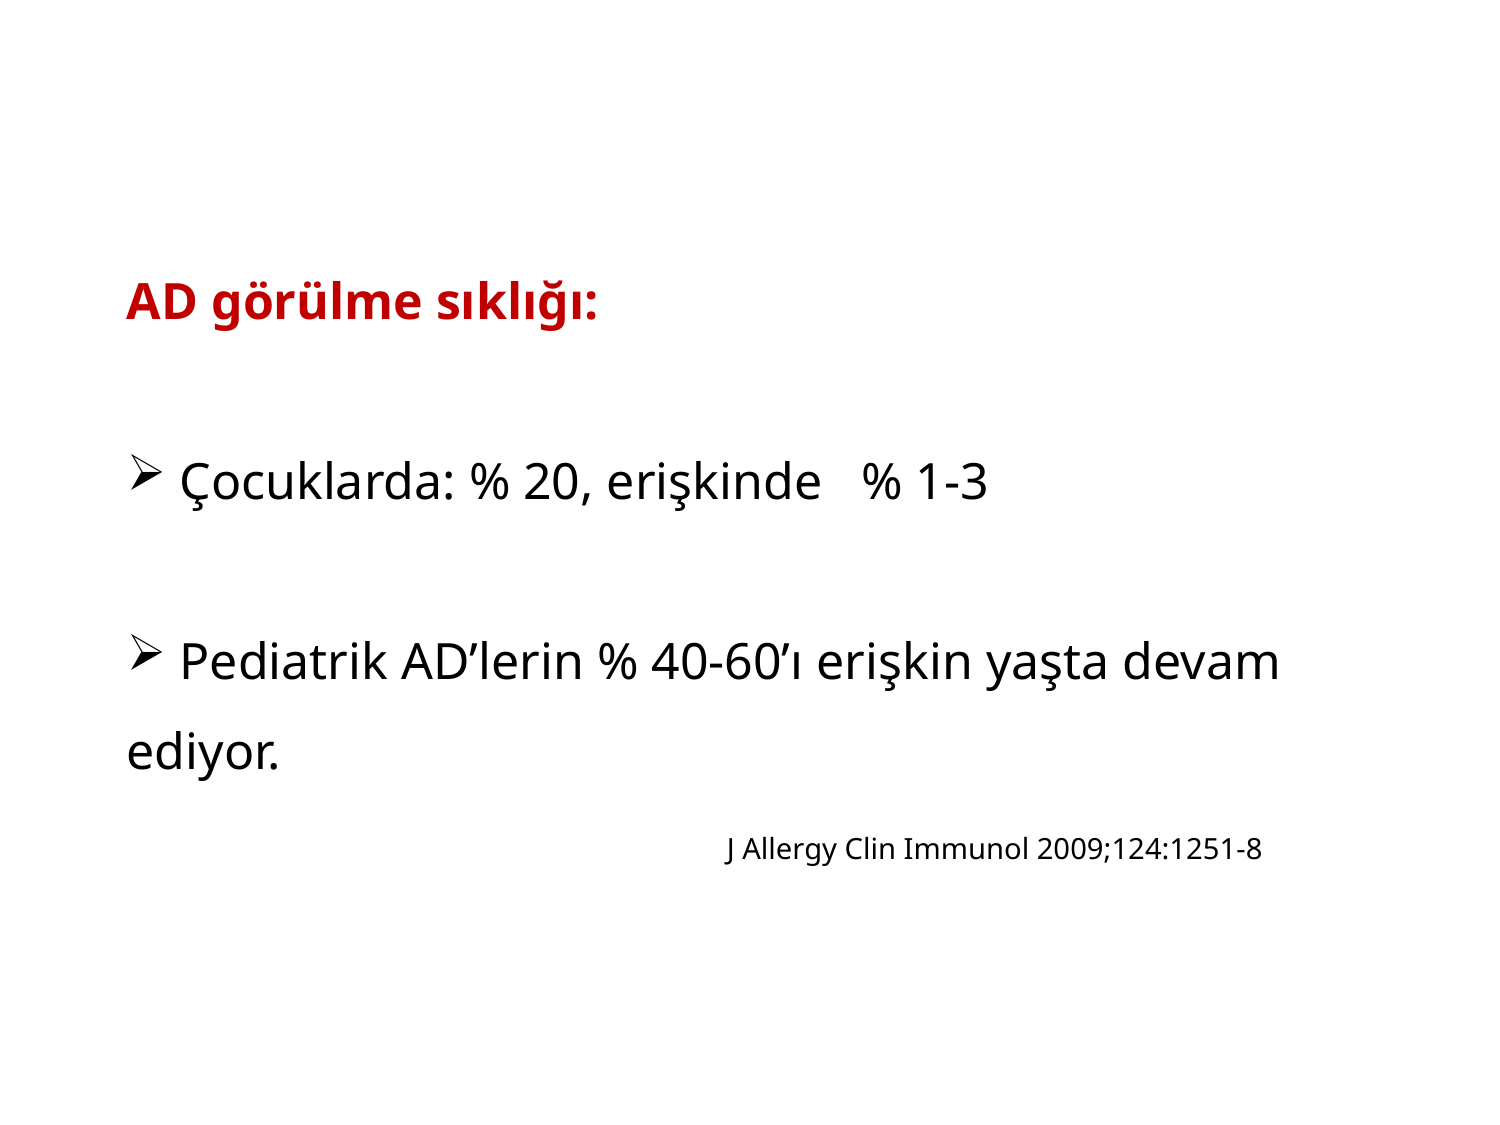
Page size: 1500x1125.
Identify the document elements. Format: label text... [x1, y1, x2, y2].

text_box AD görülme sıklığı: Çocuklarda: % 20, erişkinde % 1-3 Pediatrik AD’lerin % 40-60’ı erişkin yaşta devam ediyor. J Allergy Clin Immunol 2009;124:1251-8 [112, 231, 1365, 877]
